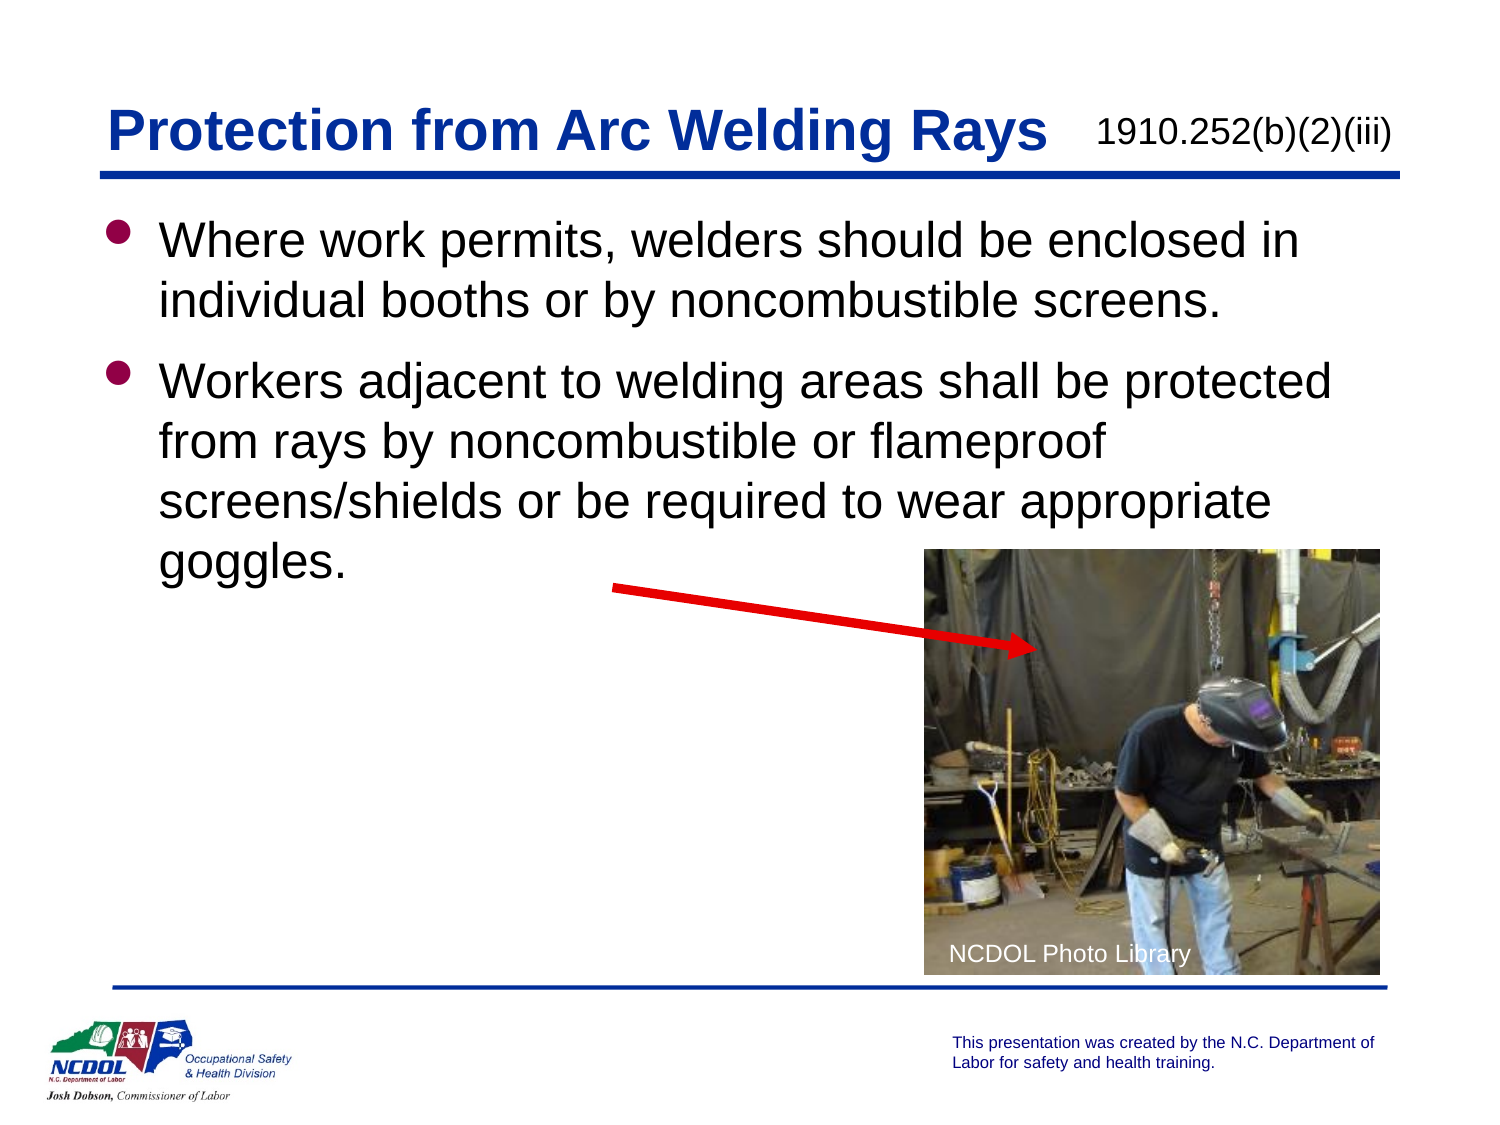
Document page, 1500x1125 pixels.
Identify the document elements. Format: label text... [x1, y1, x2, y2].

picture [37, 1005, 300, 1125]
list 1910.252(b)(2)(iii) [1070, 99, 1413, 163]
list Where work permits, welders should be enclosed in individual booths or by noncombustible screens. Workers adjacent to welding areas shall be protected from rays by noncombustible or flameproof screens/shields or be required to wear appropriate goggles. [87, 200, 1400, 975]
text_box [612, 587, 1038, 651]
title Protection from Arc Welding Rays [99, 91, 1175, 163]
picture [924, 549, 1380, 976]
